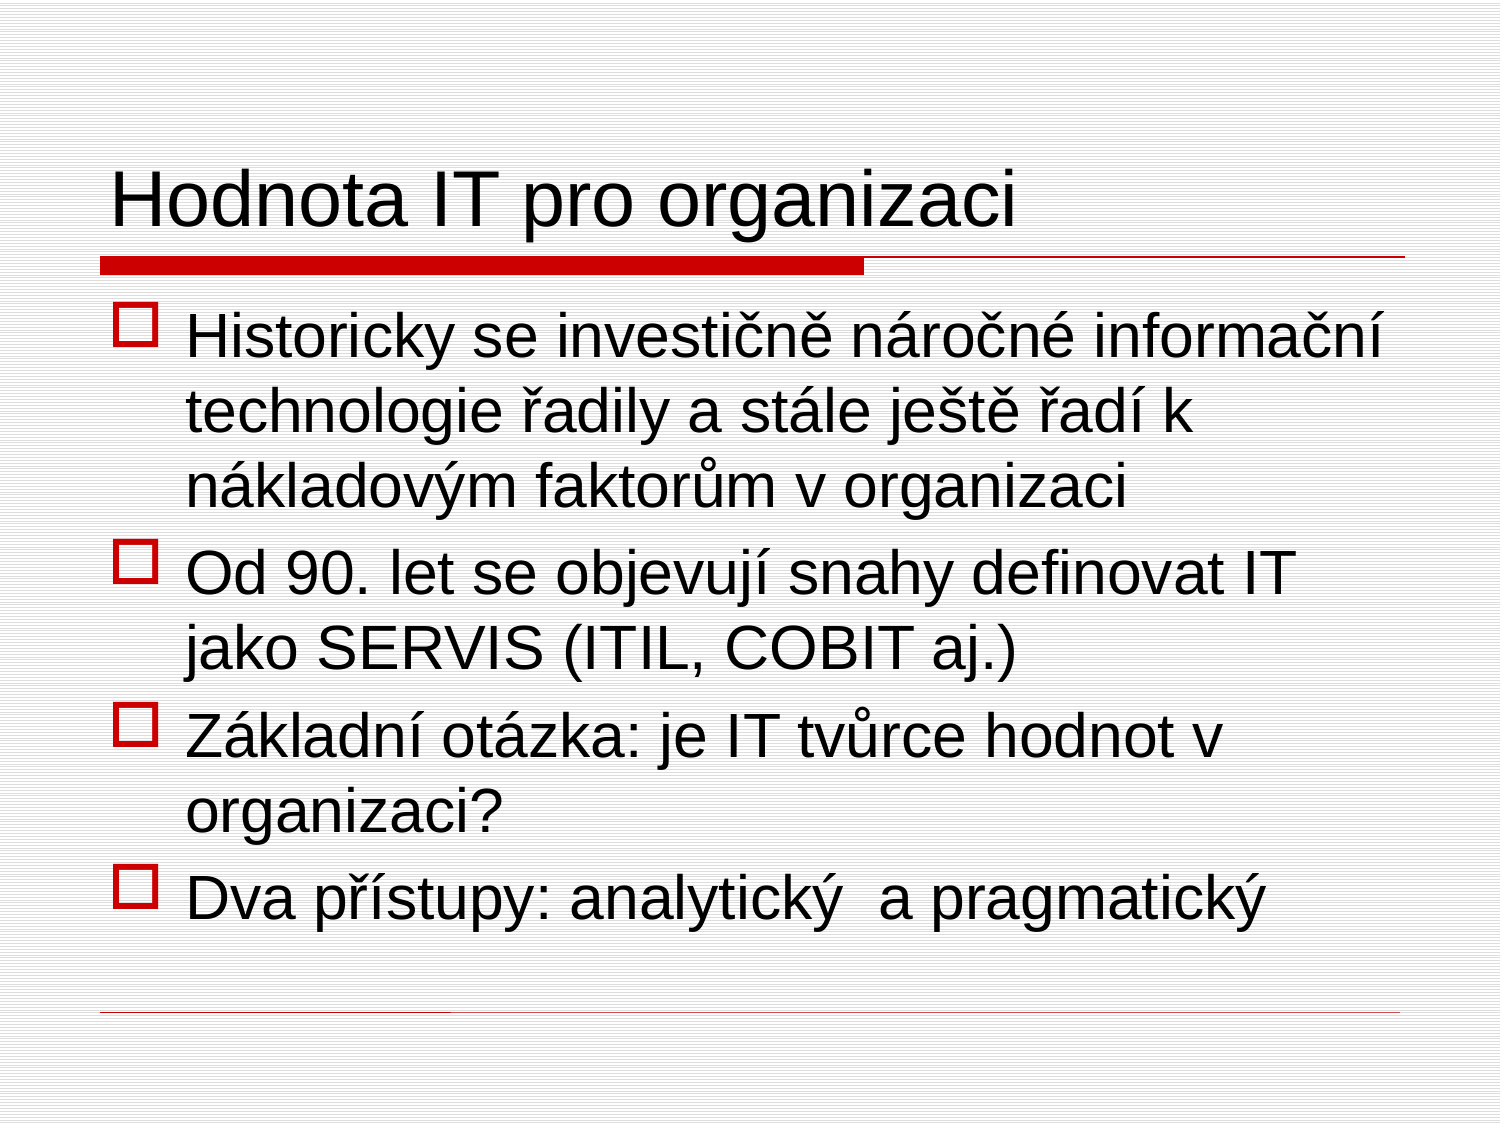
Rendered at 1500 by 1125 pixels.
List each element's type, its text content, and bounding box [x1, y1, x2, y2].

list Historicky se investičně náročné informační technologie řadily a stále ještě řadí k nákladovým faktorům v organizaci Od 90. let se objevují snahy definovat IT jako SERVIS (ITIL, COBIT aj.) Základní otázka: je IT tvůrce hodnot v organizaci? Dva přístupy: analytický a pragmatický [92, 287, 1406, 988]
title Hodnota IT pro organizaci [93, 49, 1407, 250]
